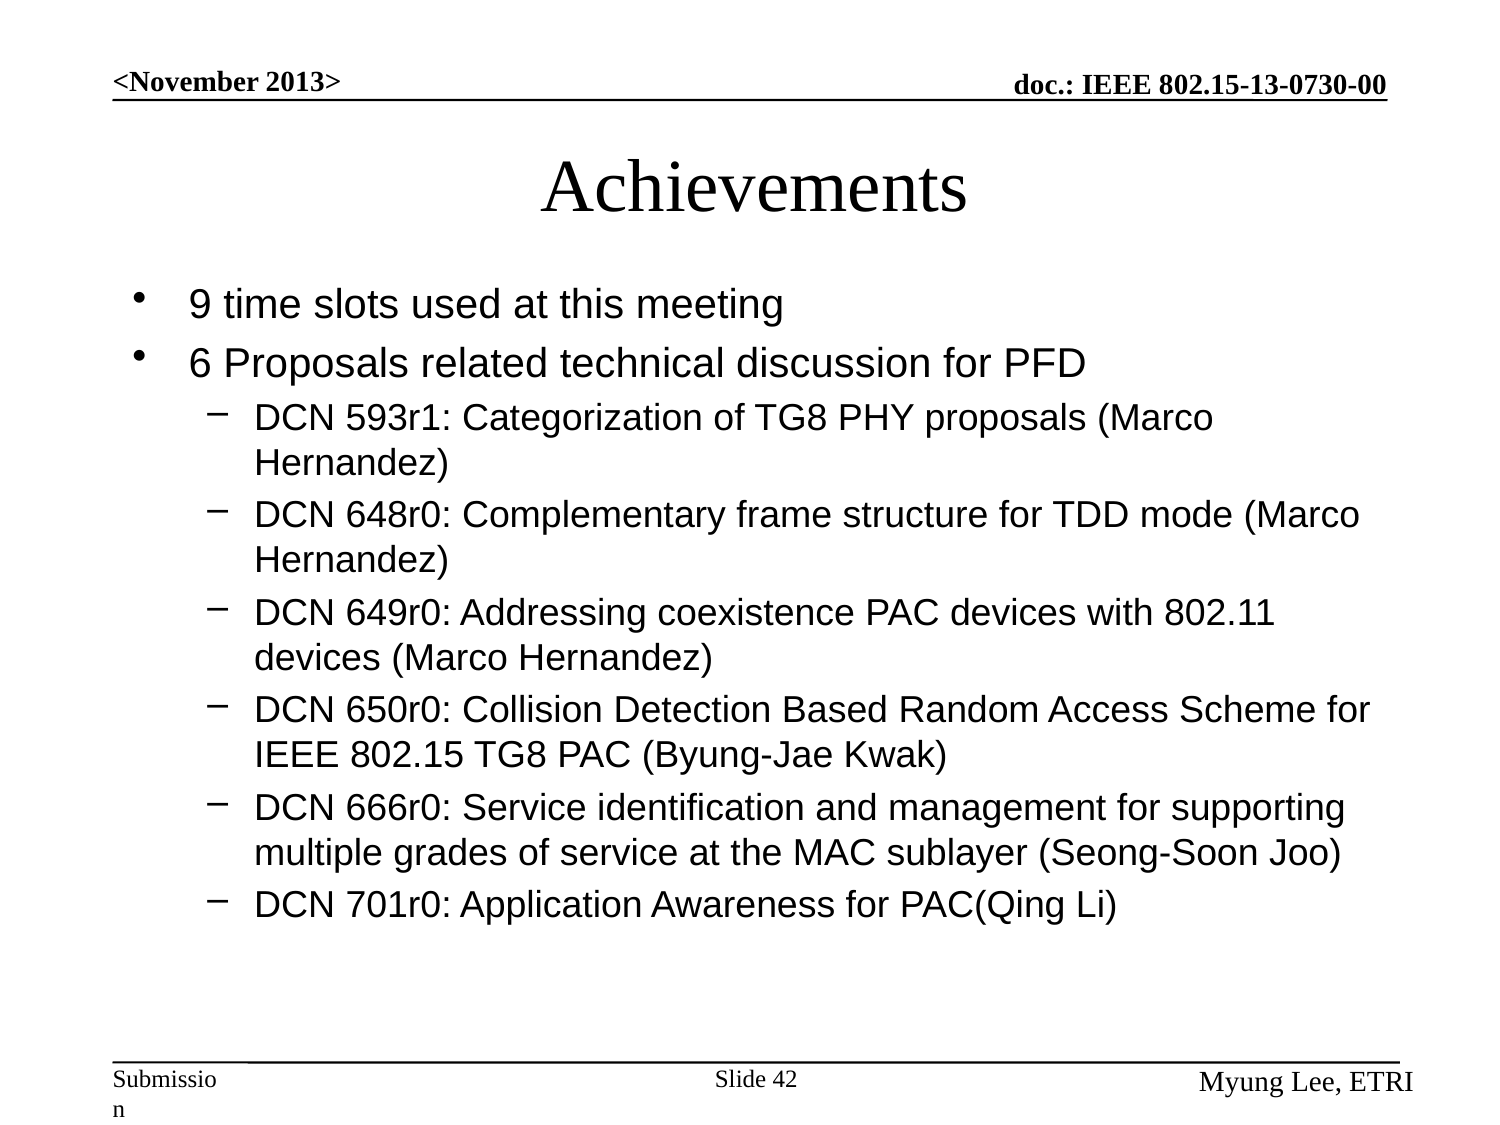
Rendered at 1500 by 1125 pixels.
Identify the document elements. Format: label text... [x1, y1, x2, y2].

list 9 time slots used at this meeting 6 Proposals related technical discussion for PFD DCN 593r1: Categorization of TG8 PHY proposals (Marco Hernandez) DCN 648r0: Complementary frame structure for TDD mode (Marco Hernandez) DCN 649r0: Addressing coexistence PAC devices with 802.11 devices (Marco Hernandez) DCN 650r0: Collision Detection Based Random Access Scheme for IEEE 802.15 TG8 PAC (Byung-Jae Kwak) DCN 666r0: Service identification and management for supporting multiple grades of service at the MAC sublayer (Seong-Soon Joo) DCN 701r0: Application Awareness for PAC(Qing Li) [117, 269, 1393, 945]
slide_number Slide 42 [712, 1062, 800, 1093]
text_box Myung Lee, ETRI [1184, 1054, 1437, 1105]
title Achievements [117, 93, 1393, 269]
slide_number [112, 62, 375, 98]
